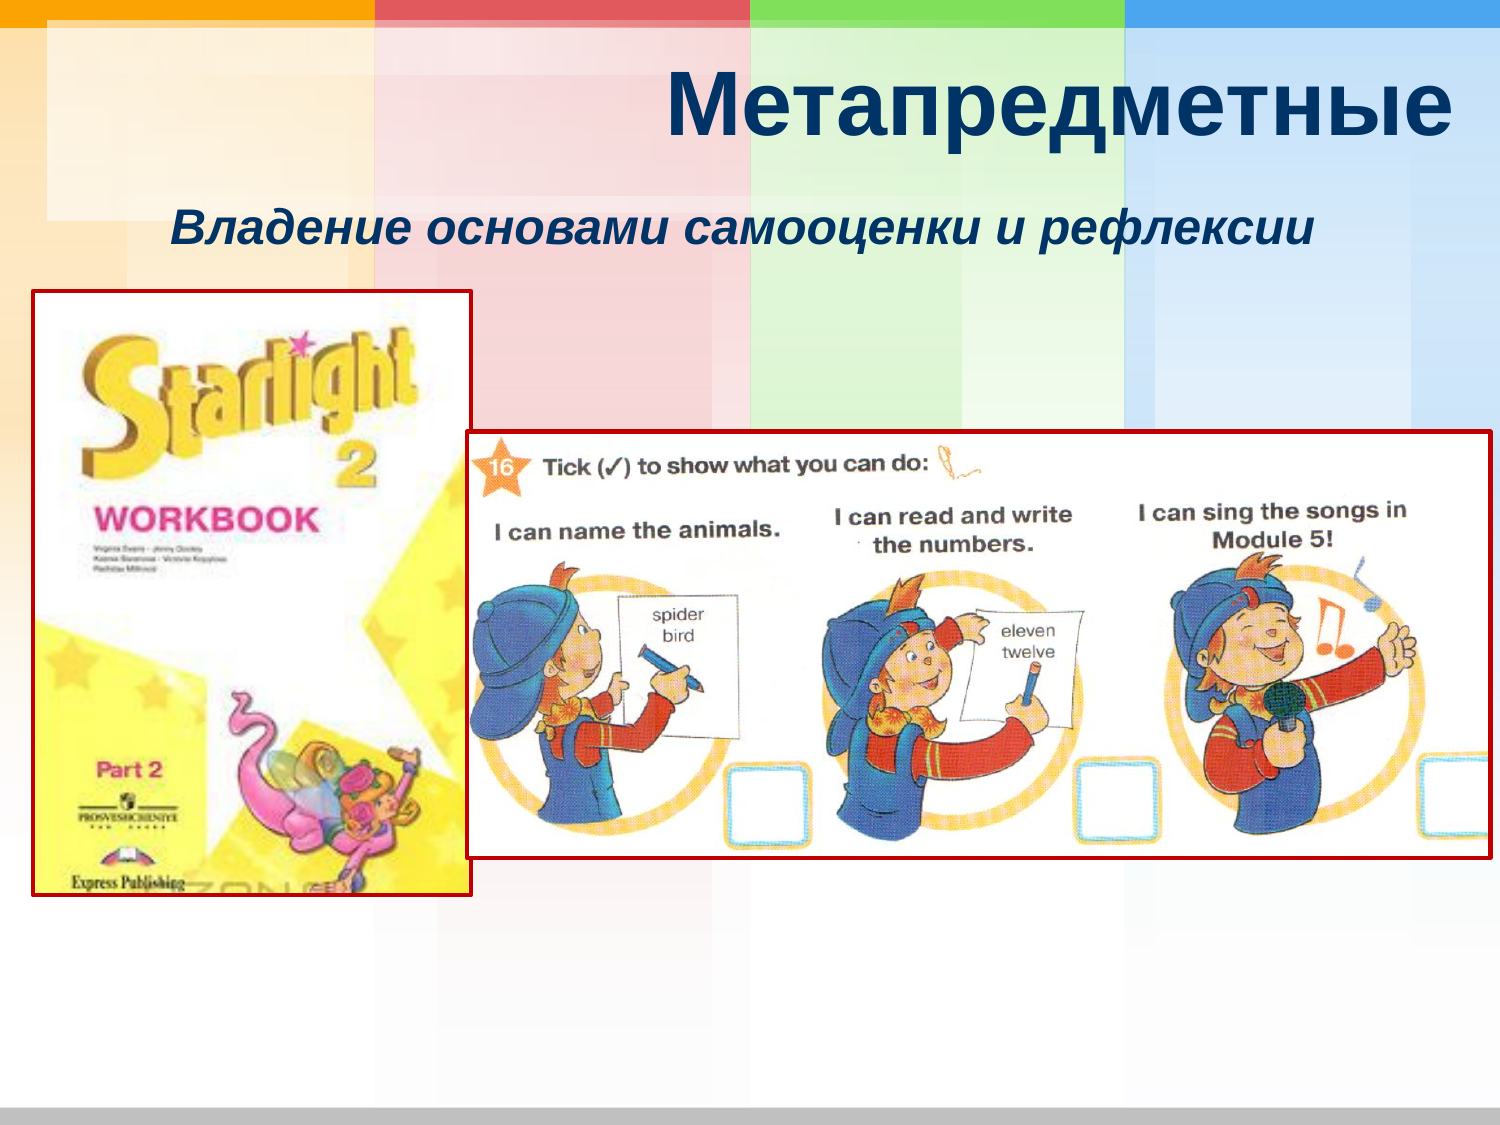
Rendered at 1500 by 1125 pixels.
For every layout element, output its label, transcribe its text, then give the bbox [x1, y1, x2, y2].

text_box Метапредметные [543, 72, 1471, 161]
picture [34, 292, 1489, 894]
text_box Владение основами самооценки и рефлексии [0, 187, 1500, 263]
